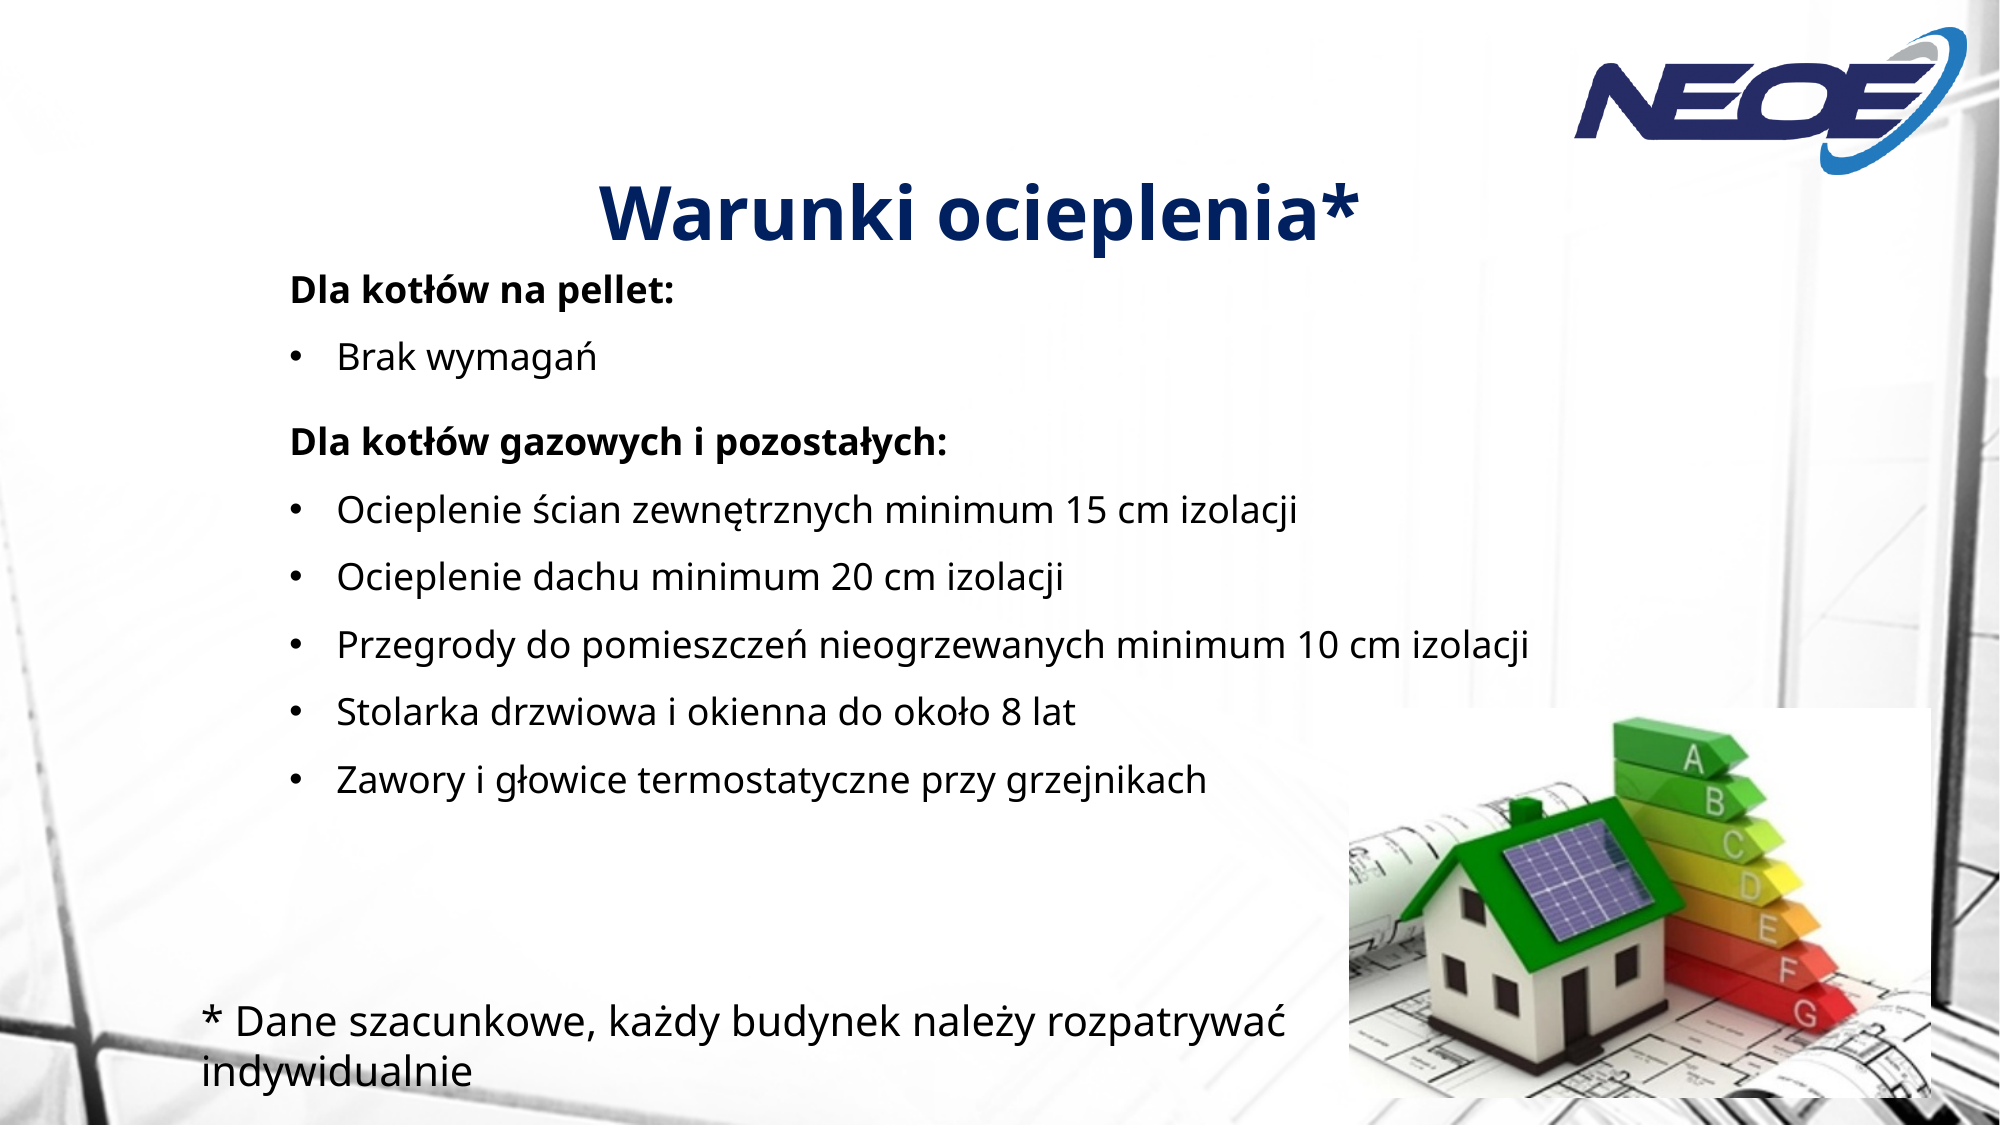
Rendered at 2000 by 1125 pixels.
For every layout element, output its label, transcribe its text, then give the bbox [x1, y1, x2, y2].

title Warunki ocieplenia* [174, 87, 1788, 263]
text_box * Dane szacunkowe, każdy budynek należy rozpatrywać indywidualnie [186, 987, 1439, 1103]
picture [0, 0, 2000, 1125]
text_box Dla kotłów na pellet: Brak wymagań Dla kotłów gazowych i pozostałych: Ocieplenie ścian zewnętrznych minimum 15 cm izolacji Ocieplenie dachu minimum 20 cm izolacji Przegrody do pomieszczeń nieogrzewanych minimum 10 cm izolacji Stolarka drzwiowa i okienna do około 8 lat Zawory i głowice termostatyczne przy grzejnikach [274, 258, 1913, 809]
